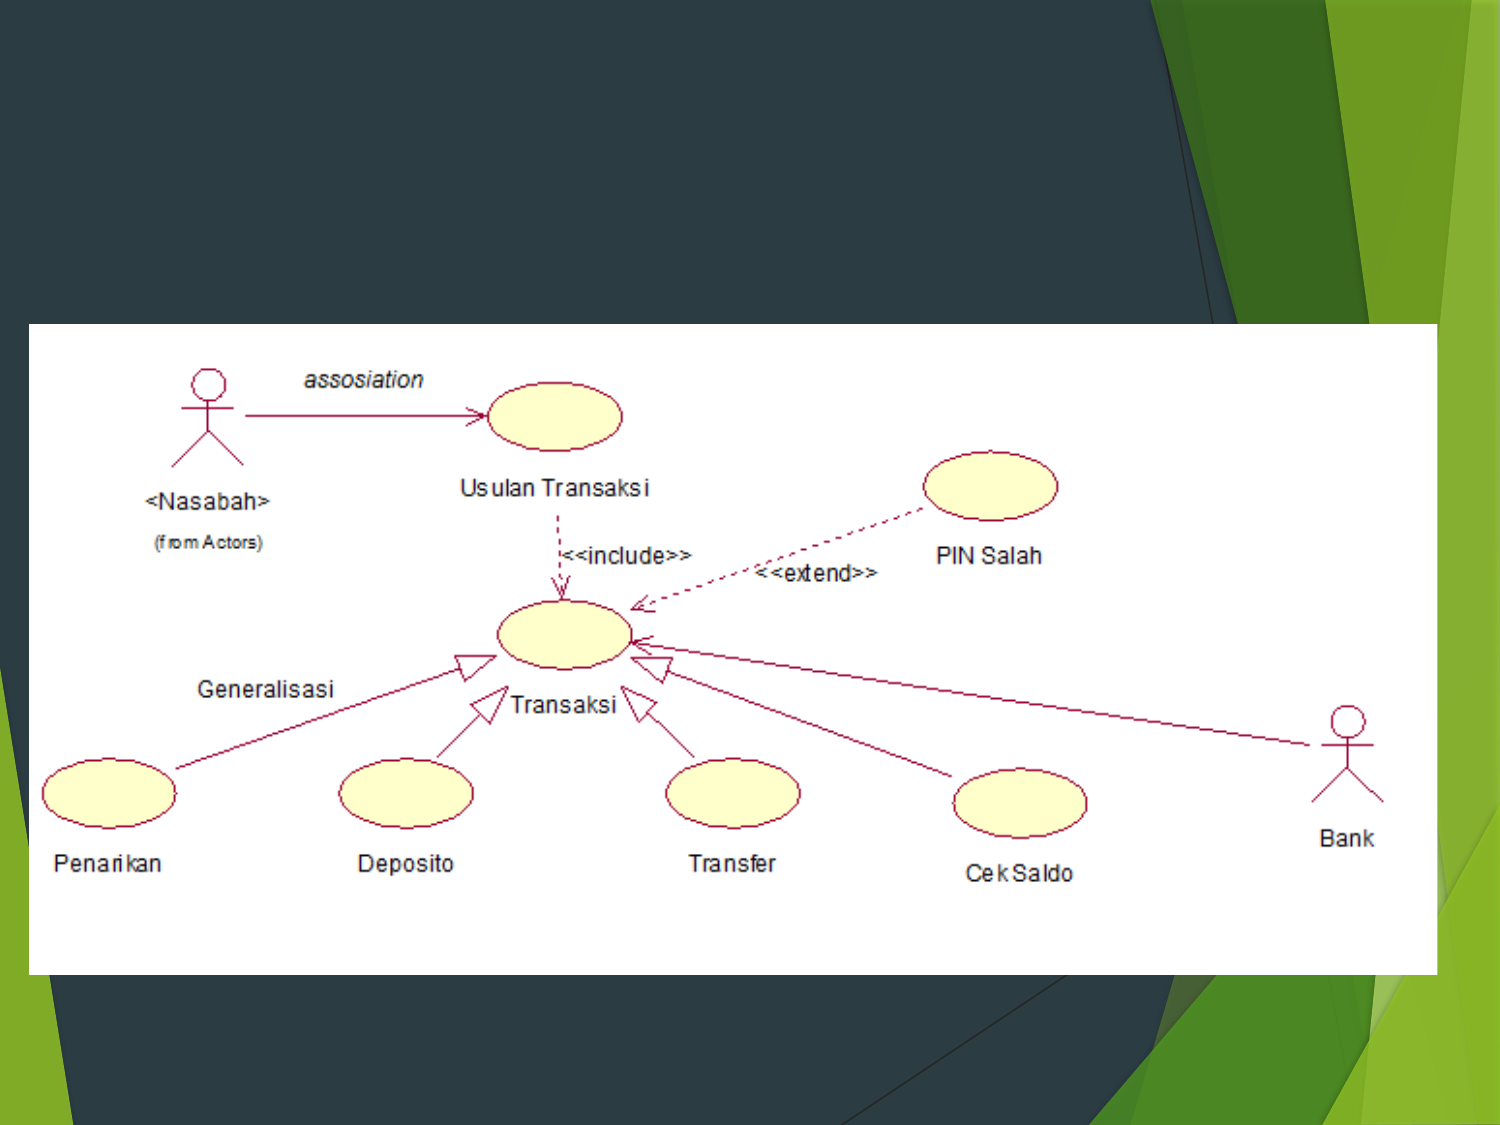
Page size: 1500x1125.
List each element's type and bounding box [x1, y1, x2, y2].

picture [28, 324, 1438, 976]
